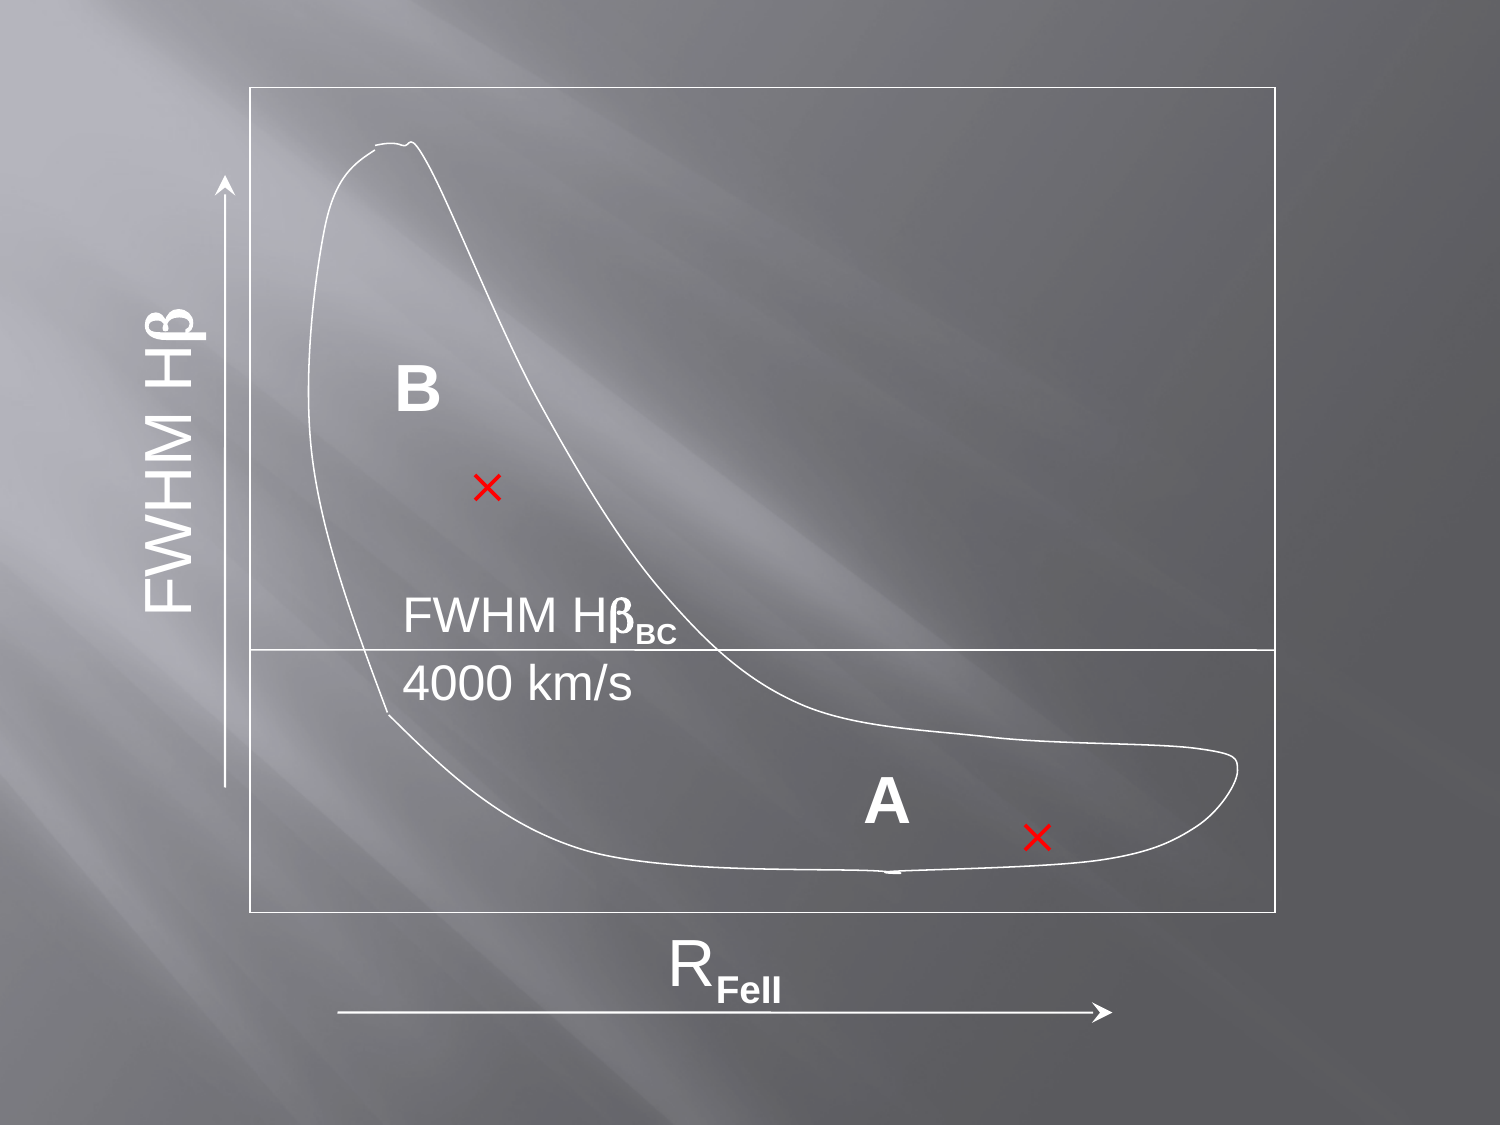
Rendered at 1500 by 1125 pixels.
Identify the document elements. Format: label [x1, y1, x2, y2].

text_box [474, 474, 501, 501]
text_box [117, 87, 1276, 1013]
